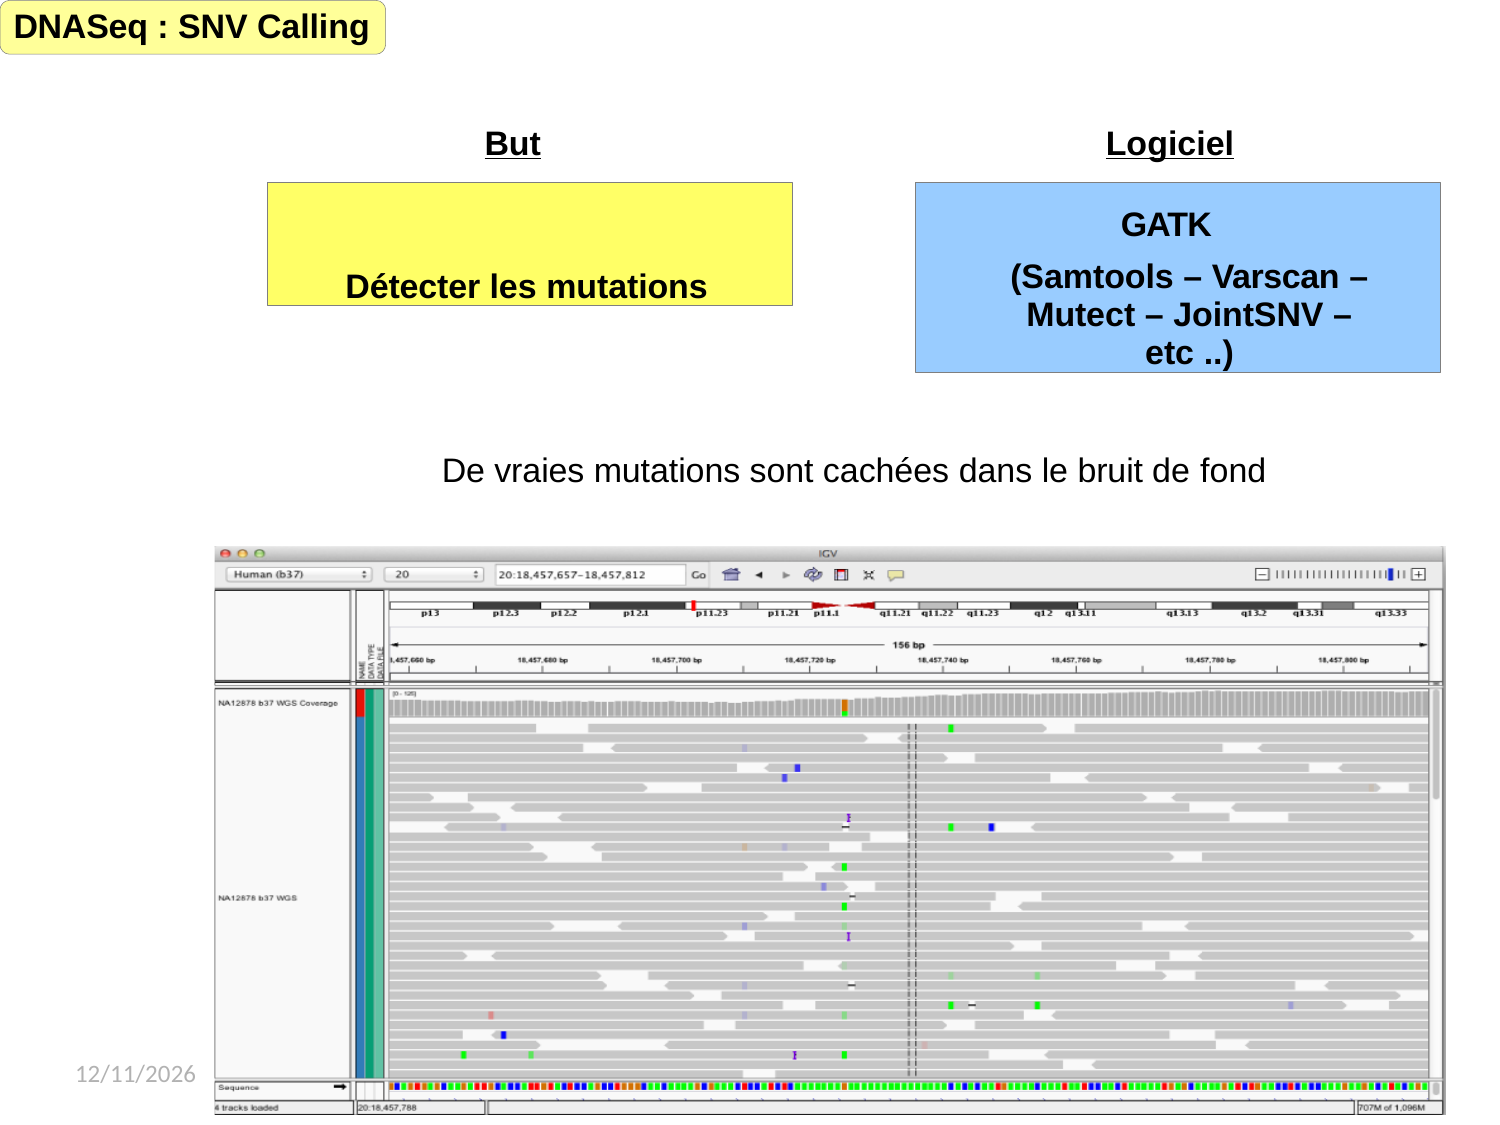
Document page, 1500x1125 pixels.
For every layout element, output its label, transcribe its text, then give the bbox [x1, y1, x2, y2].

text_box Logiciel [1104, 119, 1237, 163]
text_box De vraies mutations sont cachées dans le bruit de fond [439, 446, 1270, 490]
text_box GATK (Samtools – Varscan – Mutect – JointSNV – etc ..) [915, 182, 1441, 372]
text_box [214, 546, 1446, 1115]
text_box DNASeq : SNV Calling [11, 3, 374, 46]
footer Reda Zenagui [512, 1042, 988, 1103]
text_box But [482, 119, 544, 163]
text_box [0, 0, 386, 55]
slide_number 59 [1074, 1042, 1425, 1103]
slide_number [75, 1042, 425, 1103]
text_box Détecter les mutations [267, 182, 793, 306]
